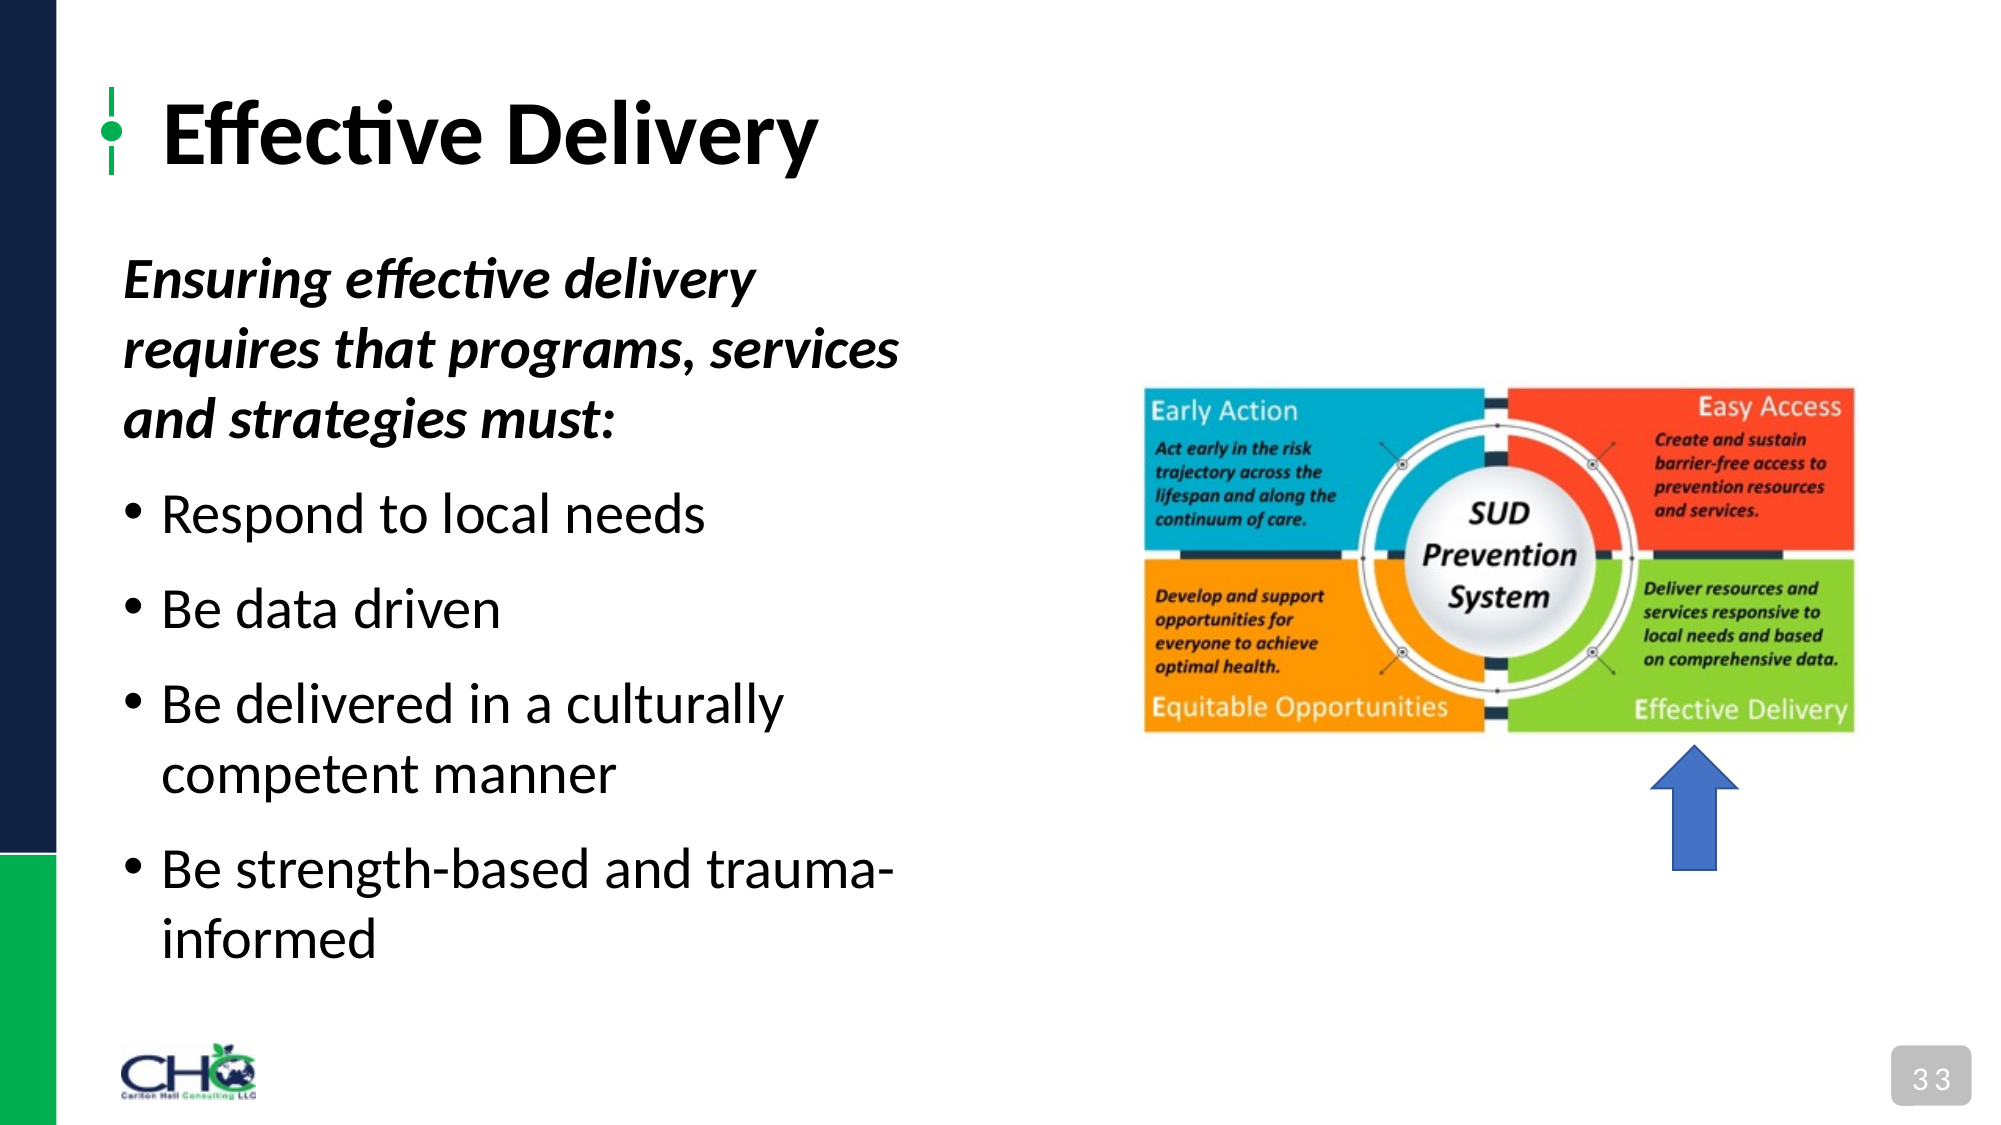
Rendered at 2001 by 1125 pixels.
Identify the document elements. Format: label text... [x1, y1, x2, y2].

picture [1132, 378, 1867, 746]
text_box 33 [1891, 1045, 1972, 1106]
title Effective Delivery [147, 2, 959, 232]
text_box [1649, 746, 1740, 871]
picture [121, 1043, 256, 1100]
list Ensuring effective delivery requires that programs, services and strategies must: Respond to local needs Be data driven Be delivered in a culturally competent manner Be strength-based and trauma-informed [109, 232, 959, 995]
